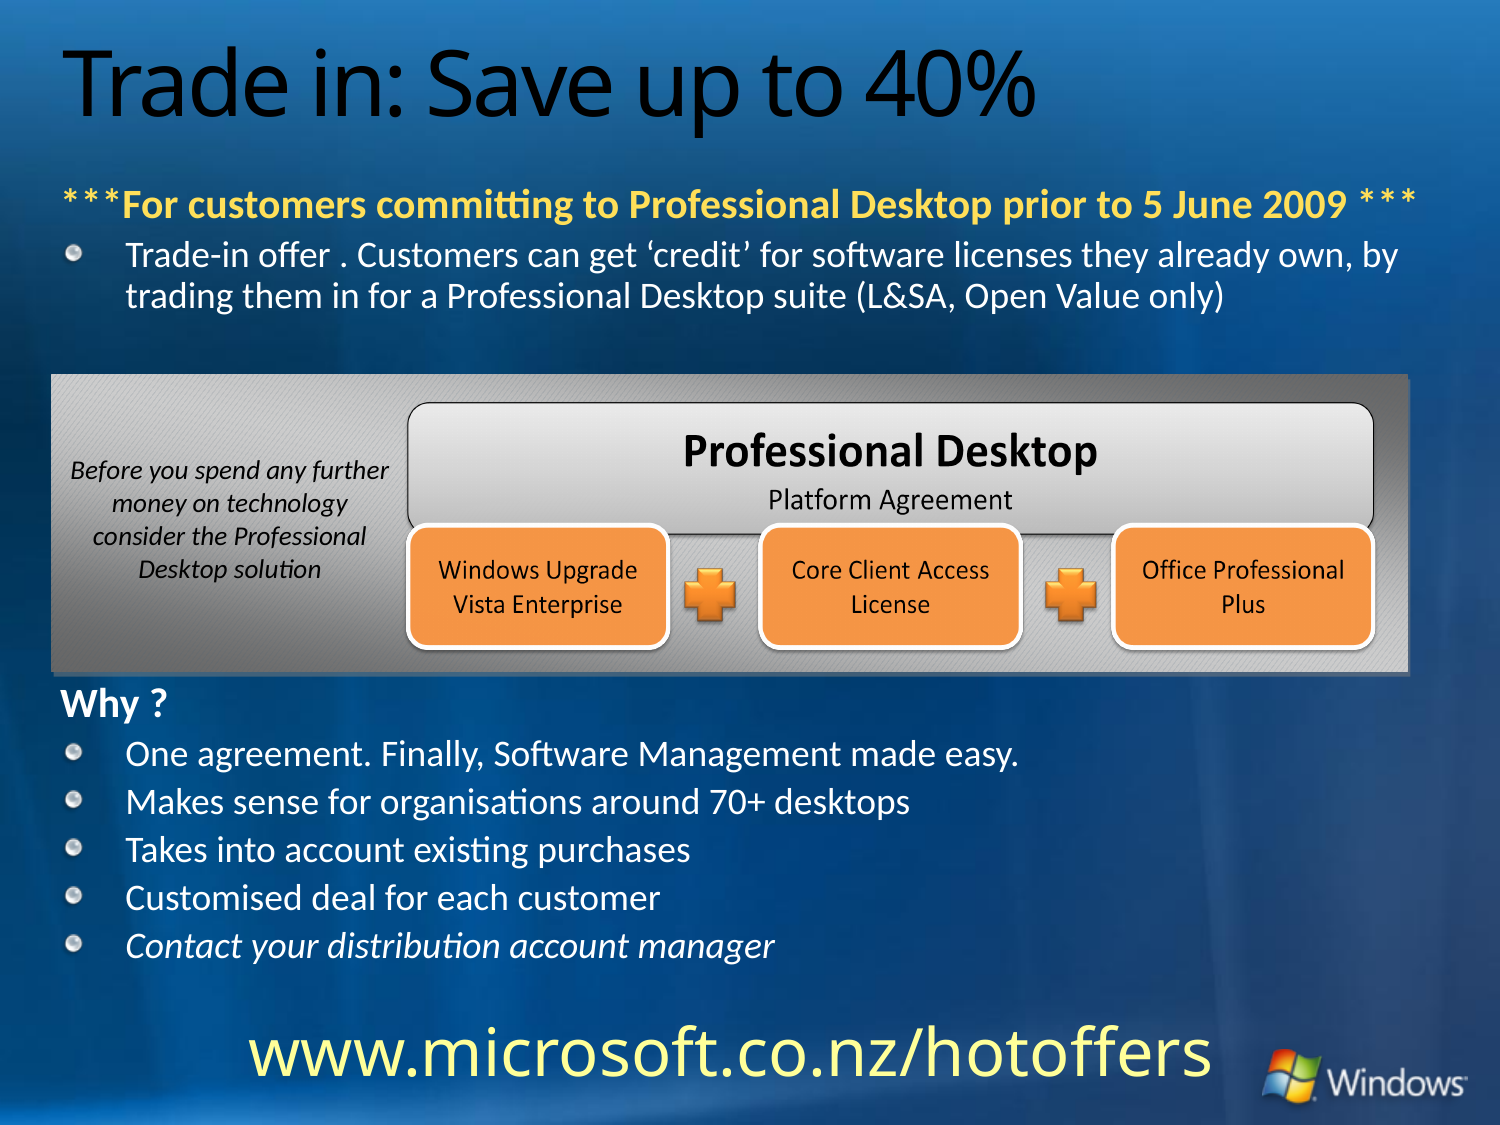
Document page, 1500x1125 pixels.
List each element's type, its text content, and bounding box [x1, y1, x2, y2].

text_box www.microsoft.co.nz/hotoffers [233, 1002, 1229, 1098]
list ***For customers committing to Professional Desktop prior to 5 June 2009 *** Trade-in offer . Customers can get ‘credit’ for software licenses they already own, by trading them in for a Professional Desktop suite (L&SA, Open Value only) Why ? One agreement. Finally, Software Management made easy. Makes sense for organisations around 70+ desktops Takes into account existing purchases Customised deal for each customer Contact your distribution account manager [60, 182, 1474, 1125]
title Trade in: Save up to 40% [62, 37, 1438, 138]
picture [0, 0, 1500, 1125]
